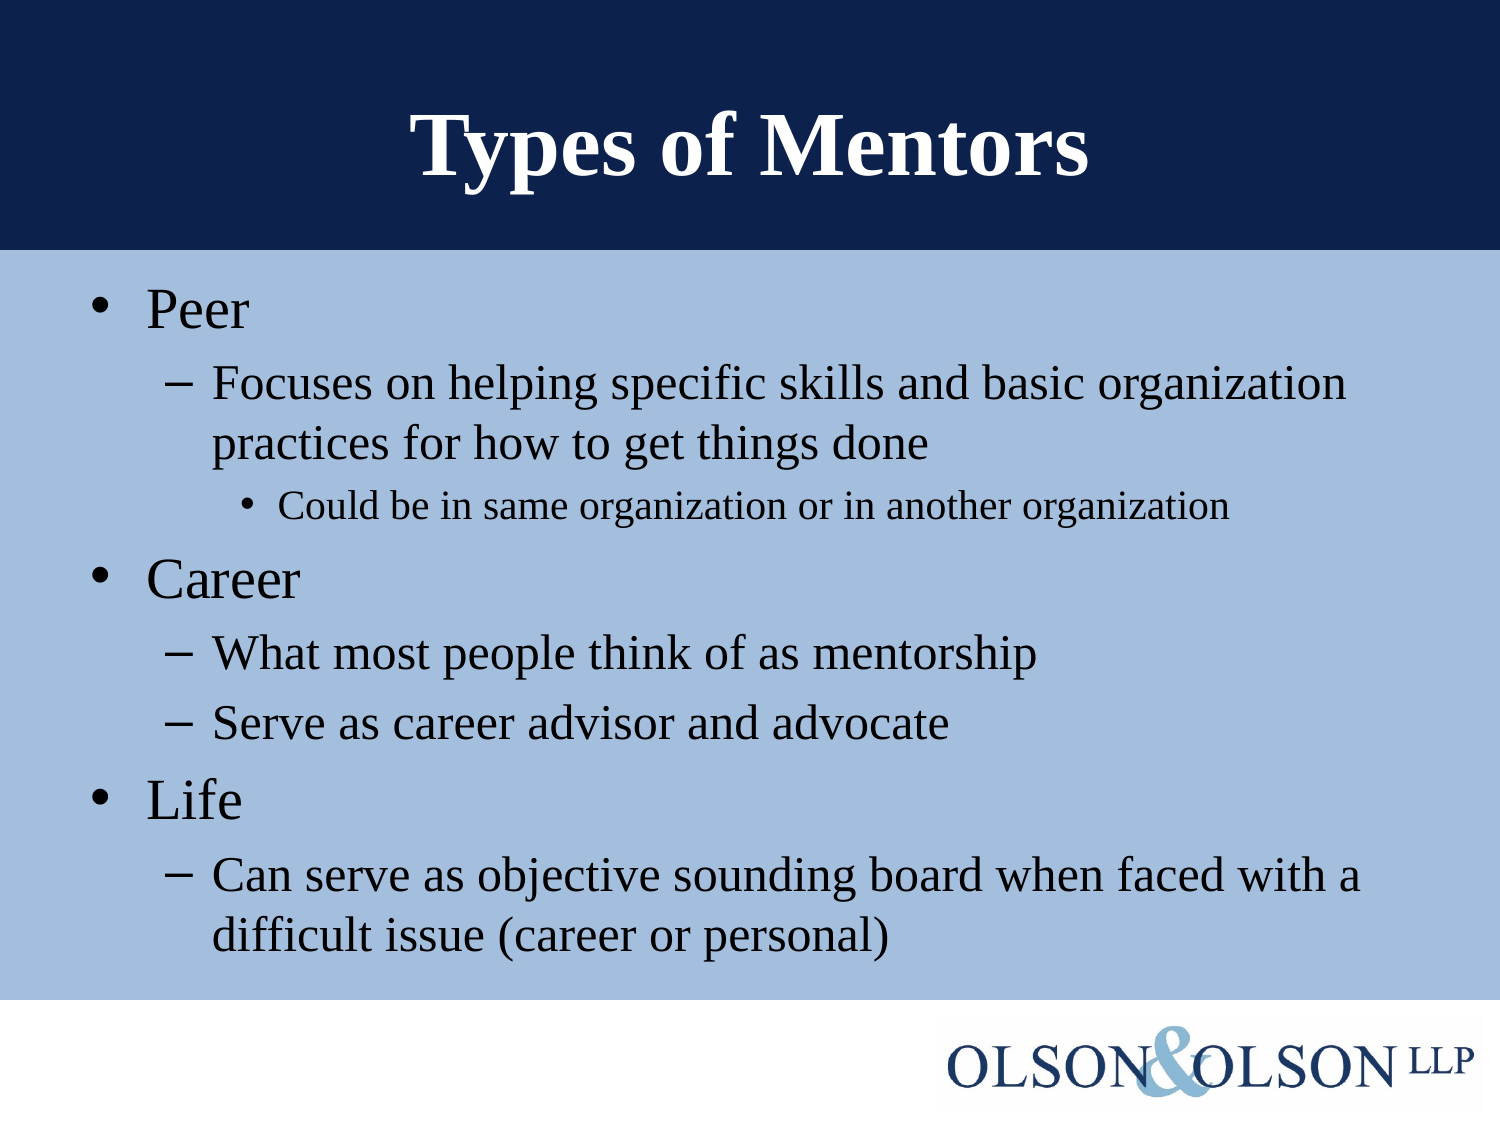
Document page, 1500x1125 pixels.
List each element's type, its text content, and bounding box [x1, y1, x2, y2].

title Types of Mentors [75, 45, 1425, 233]
list Peer Focuses on helping specific skills and basic organization practices for how to get things done Could be in same organization or in another organization Career What most people think of as mentorship Serve as career advisor and advocate Life Can serve as objective sounding board when faced with a difficult issue (career or personal) [75, 262, 1463, 1005]
picture [937, 1016, 1484, 1113]
